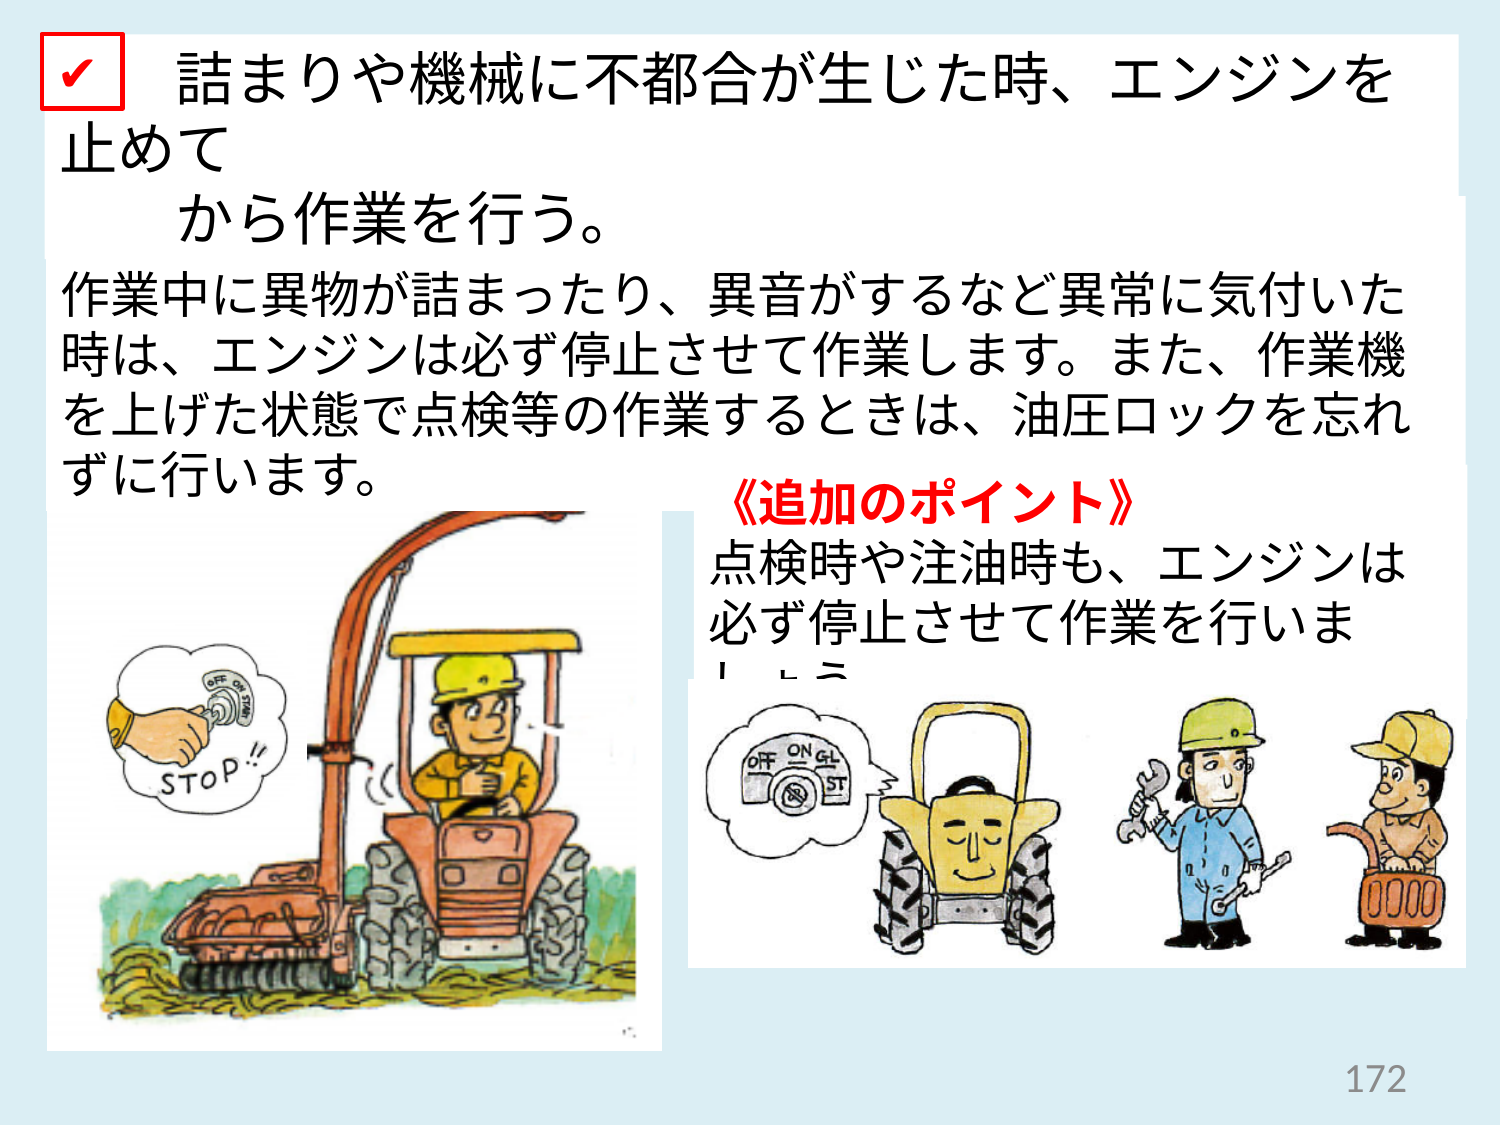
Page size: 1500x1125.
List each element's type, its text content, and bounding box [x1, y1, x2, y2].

text_box 《改善のポイント》 作業中に異物が詰まったり、異音がするなど異常に気付いた時は、エンジンは必ず停止させて作業します。また、作業機を上げた状態で点検等の作業するときは、油圧ロックを忘れずに行います。 [46, 196, 1466, 511]
text_box 《追加のポイント》 点検時や注油時も、エンジンは必ず停止させて作業を行いましょう。 [693, 464, 1468, 679]
picture [688, 679, 1466, 969]
text_box 詰まりや機械に不都合が生じた時、エンジンを止めて から作業を行う。 [44, 34, 1459, 260]
text_box ✔ [41, 33, 123, 109]
slide_number 172 [1328, 1045, 1425, 1106]
picture [47, 464, 662, 1051]
